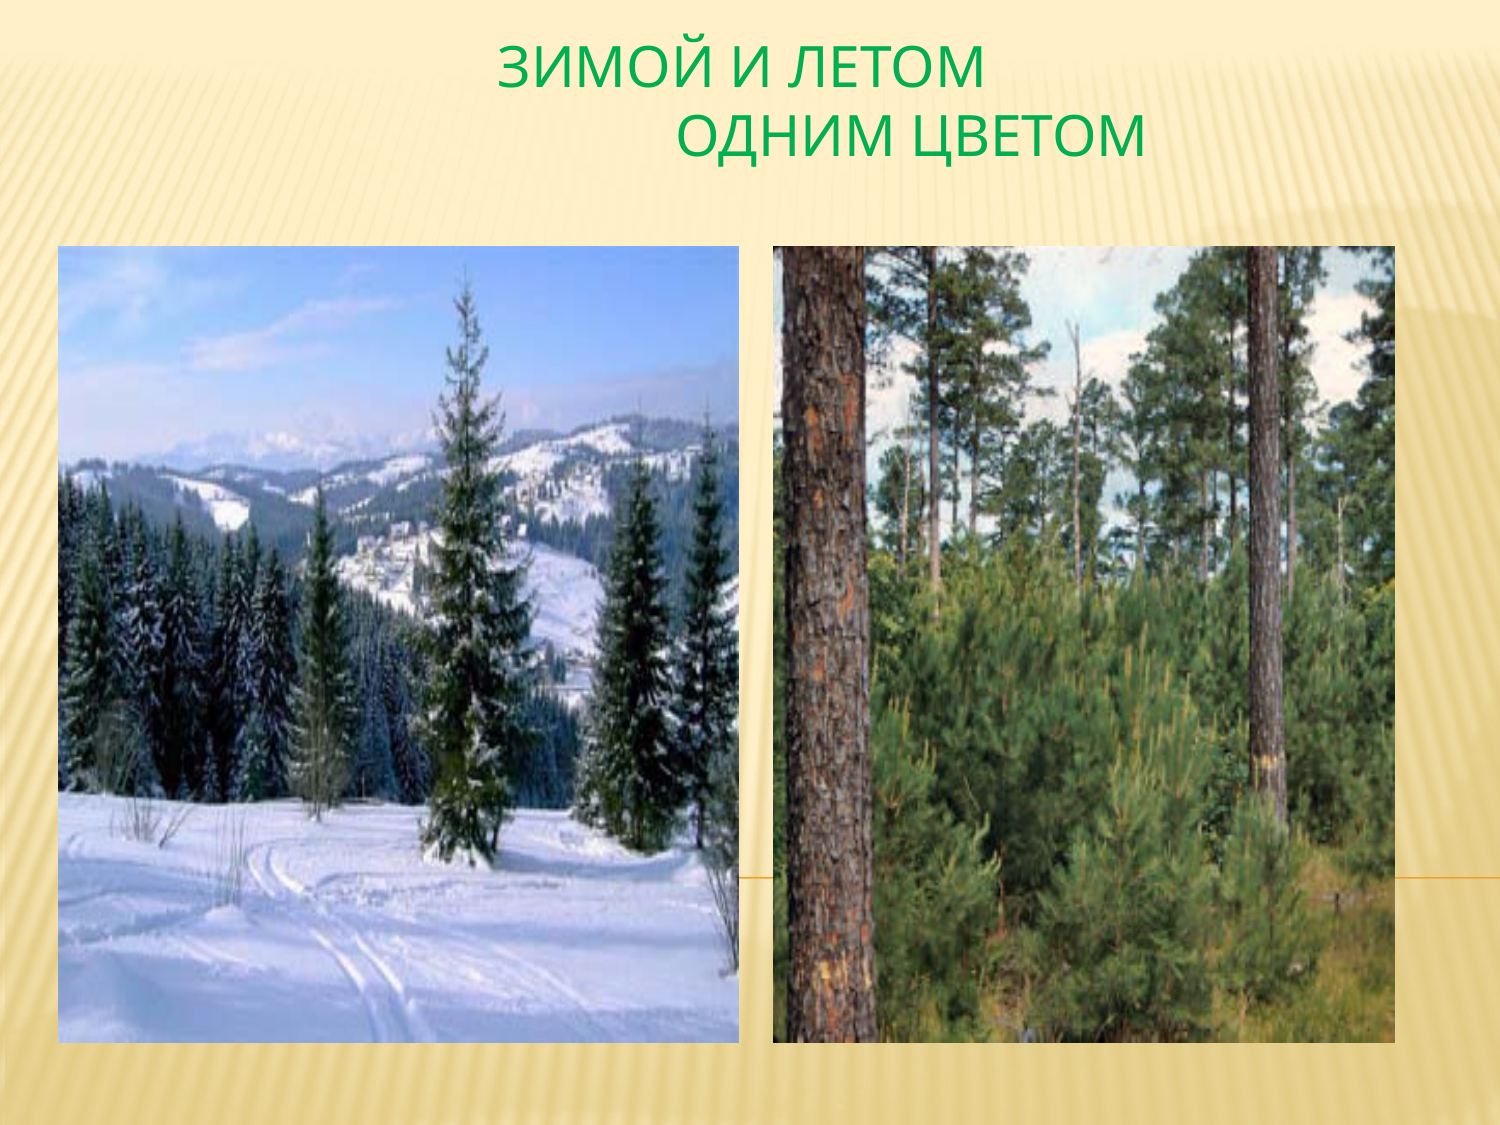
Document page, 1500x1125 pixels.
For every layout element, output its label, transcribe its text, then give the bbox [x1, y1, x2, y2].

picture [58, 245, 739, 1044]
title Зимой и летом одним цветом [112, 23, 1388, 176]
picture [773, 245, 1395, 1044]
